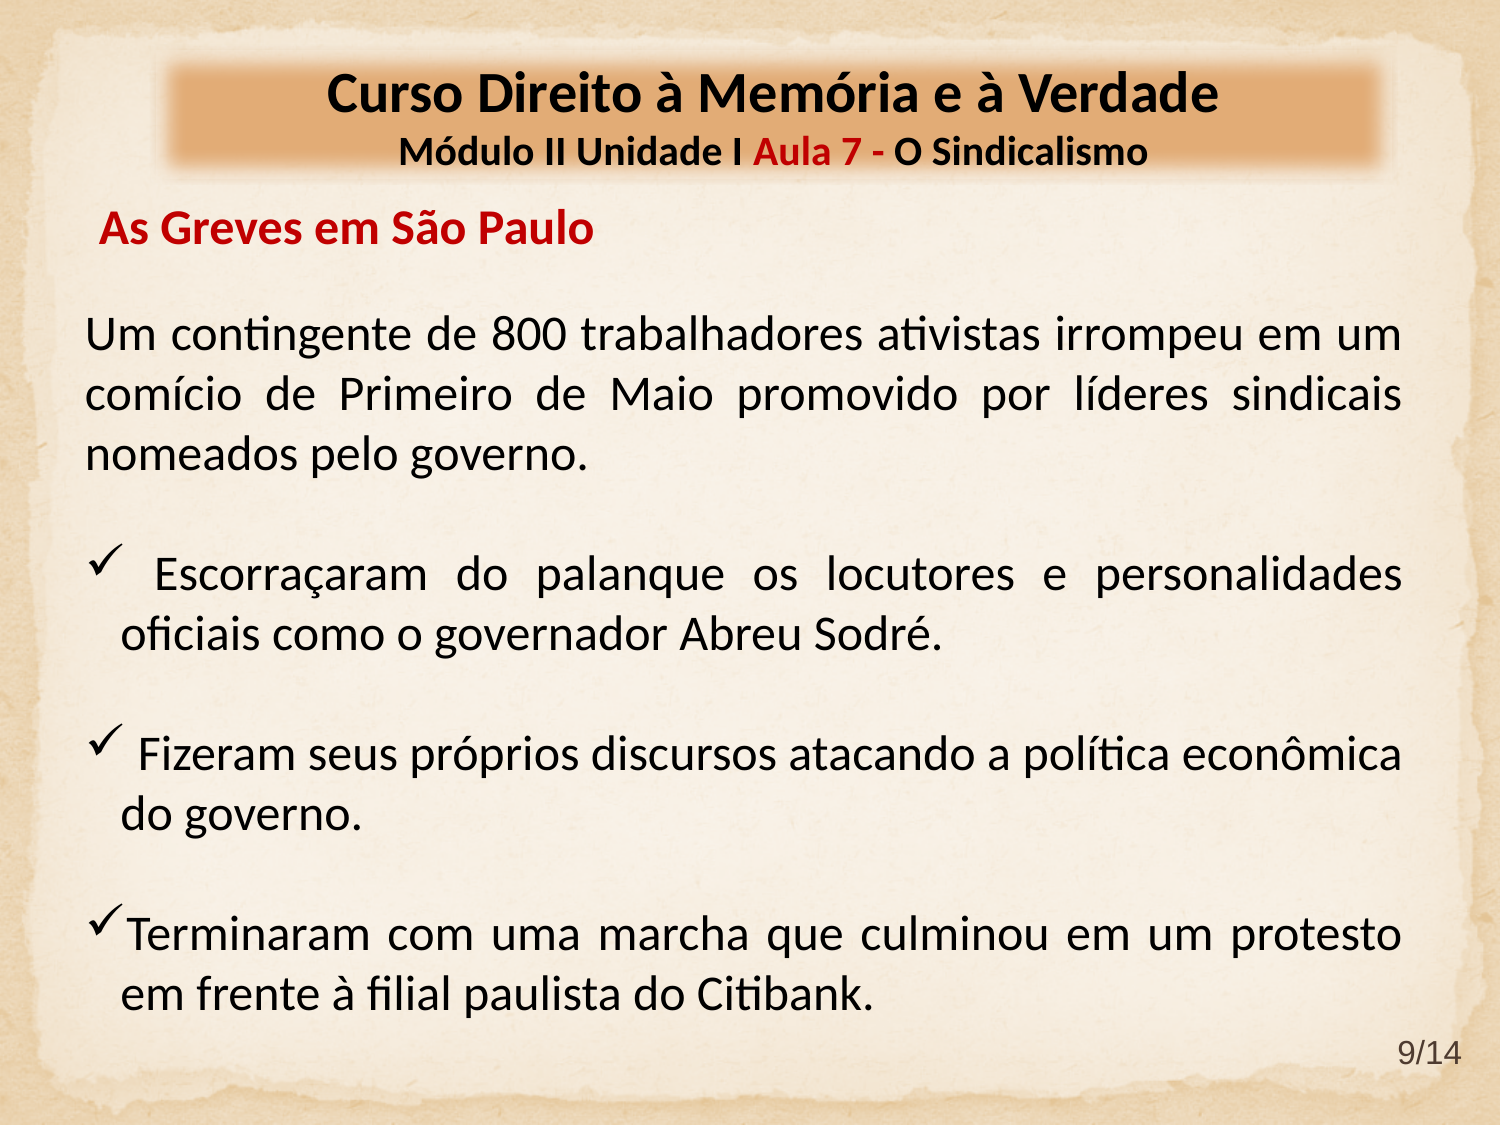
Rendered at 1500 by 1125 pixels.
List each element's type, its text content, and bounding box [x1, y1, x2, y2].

text_box As Greves em São Paulo [84, 187, 621, 263]
text_box Curso Direito à Memória e à Verdade Módulo II Unidade I Aula 7 - O Sindicalismo [183, 79, 1365, 152]
slide_number 9/14 [1379, 1014, 1480, 1089]
text_box Um contingente de 800 trabalhadores ativistas irrompeu em um comício de Primeiro de Maio promovido por líderes sindicais nomeados pelo governo. Escorraçaram do palanque os locutores e personalidades oficiais como o governador Abreu Sodré. Fizeram seus próprios discursos atacando a política econômica do governo. Terminaram com uma marcha que culminou em um protesto em frente à filial paulista do Citibank. [70, 292, 1418, 1028]
